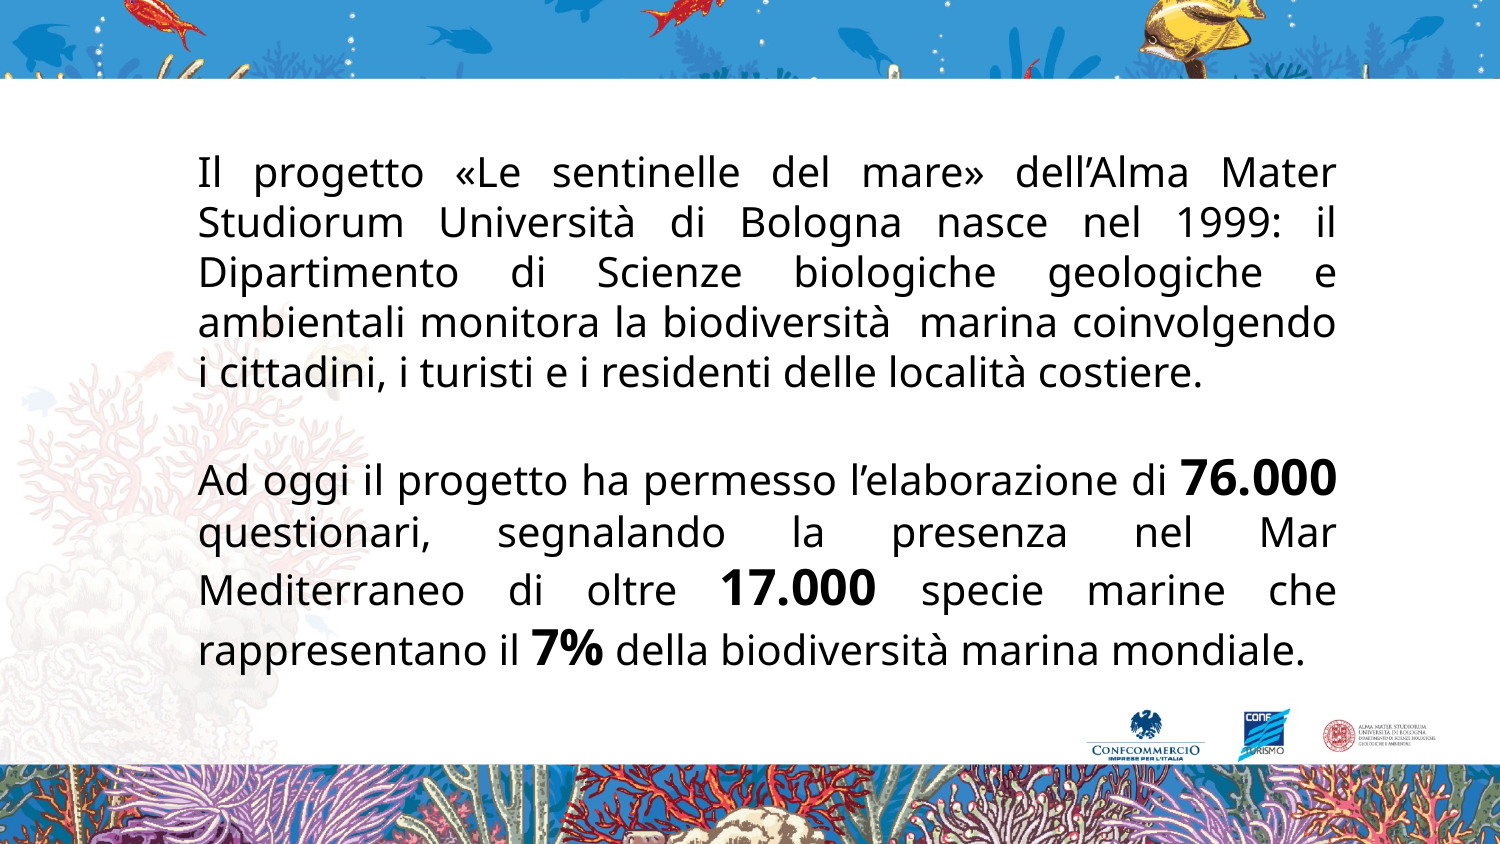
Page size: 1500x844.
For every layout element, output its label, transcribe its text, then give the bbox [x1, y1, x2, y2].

picture [0, 0, 1500, 844]
text_box Il progetto «Le sentinelle del mare» dell’Alma Mater Studiorum Università di Bologna nasce nel 1999: il Dipartimento di Scienze biologiche geologiche e ambientali monitora la biodiversità marina coinvolgendo i cittadini, i turisti e i residenti delle località costiere. Ad oggi il progetto ha permesso l’elaborazione di 76.000 questionari, segnalando la presenza nel Mar Mediterraneo di oltre 17.000 specie marine che rappresentano il 7% della biodiversità marina mondiale. [182, 138, 1353, 729]
picture [54, 838, 64, 844]
